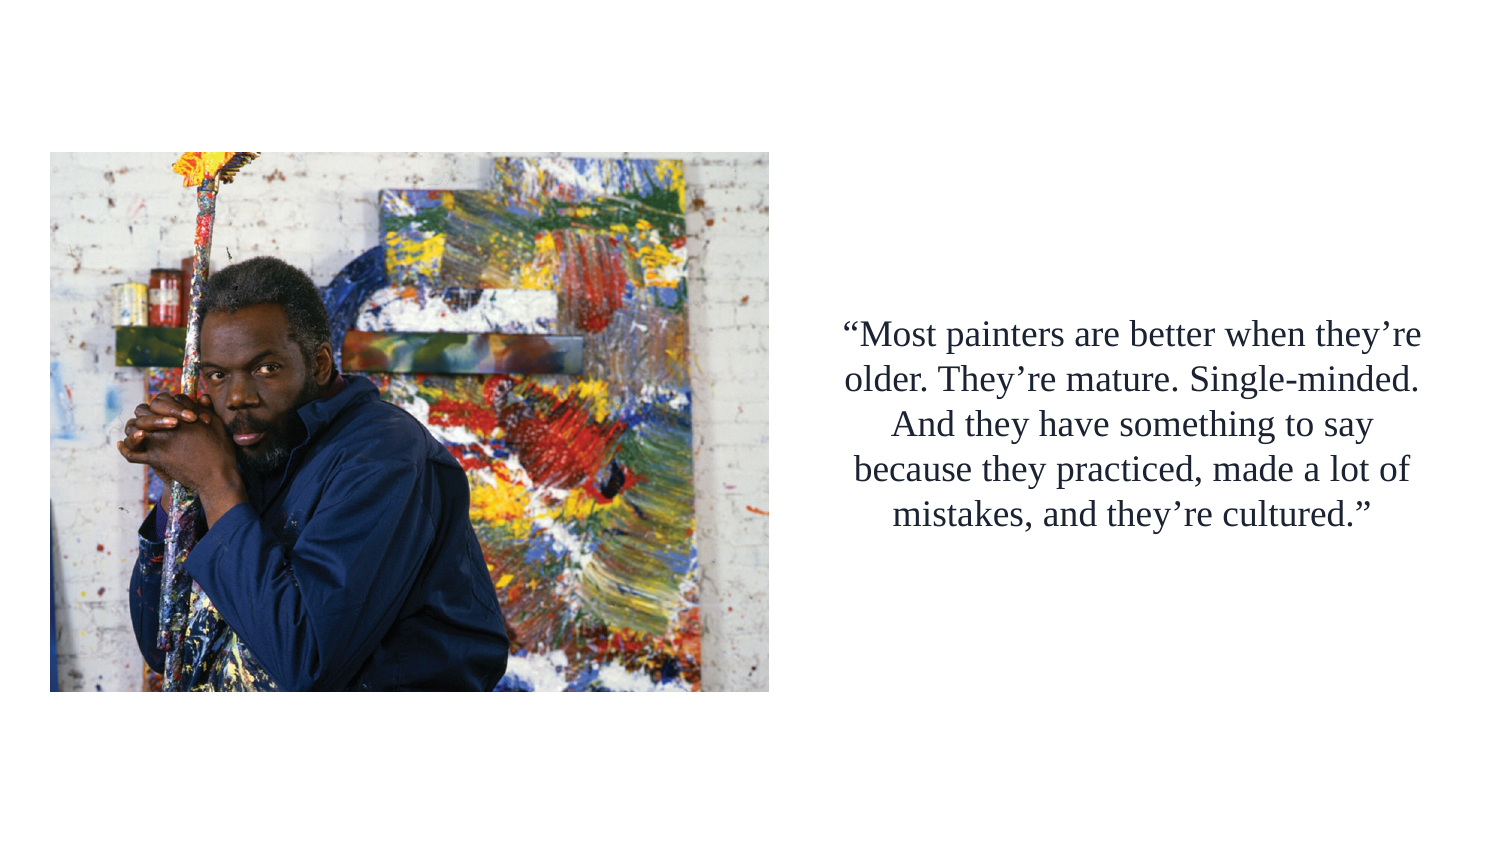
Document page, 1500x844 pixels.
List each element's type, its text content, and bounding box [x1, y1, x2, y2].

title “Most painters are better when they’re older. They’re mature. Single-minded. And they have something to say because they practiced, made a lot of mistakes, and they’re cultured.” [816, 352, 1449, 491]
picture [49, 152, 769, 692]
